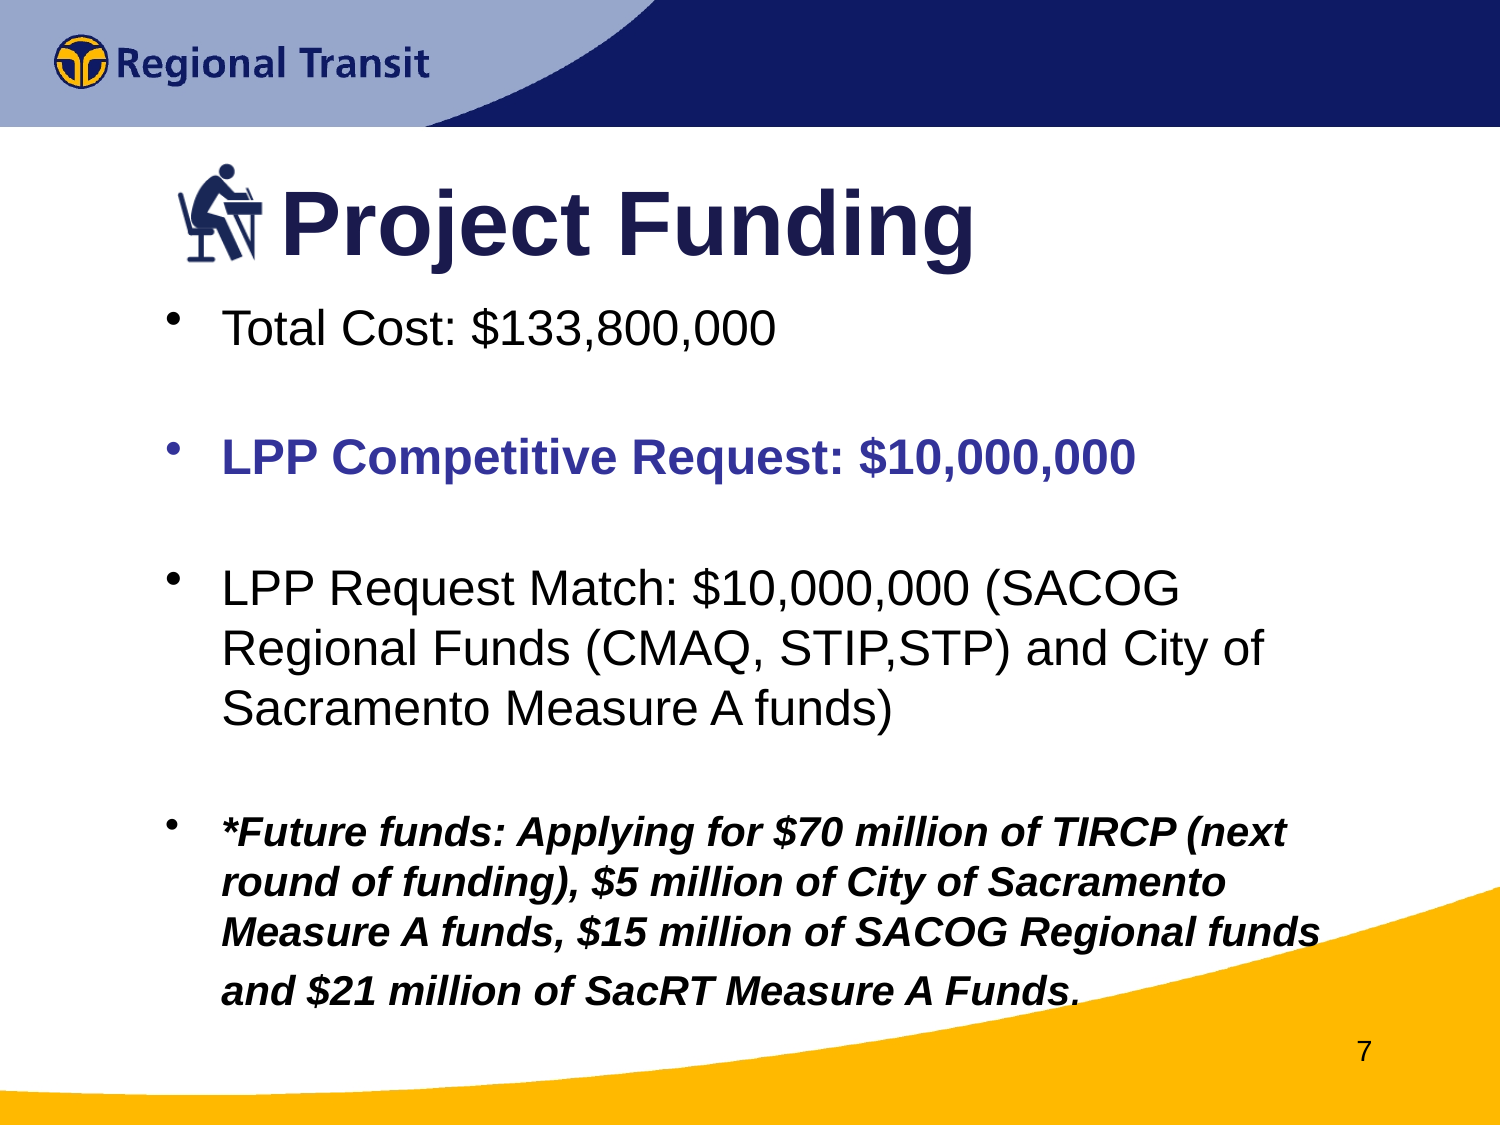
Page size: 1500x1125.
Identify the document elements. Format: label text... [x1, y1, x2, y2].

list Total Cost: $133,800,000 LPP Competitive Request: $10,000,000 LPP Request Match: $10,000,000 (SACOG Regional Funds (CMAQ, STIP,STP) and City of Sacramento Measure A funds) *Future funds: Applying for $70 million of TIRCP (next round of funding), $5 million of City of Sacramento Measure A funds, $15 million of SACOG Regional funds and $21 million of SacRT Measure A Funds. [150, 287, 1388, 963]
slide_number 7 [1074, 1025, 1388, 1100]
title Project Funding [112, 125, 1388, 313]
picture [0, 0, 1500, 1125]
